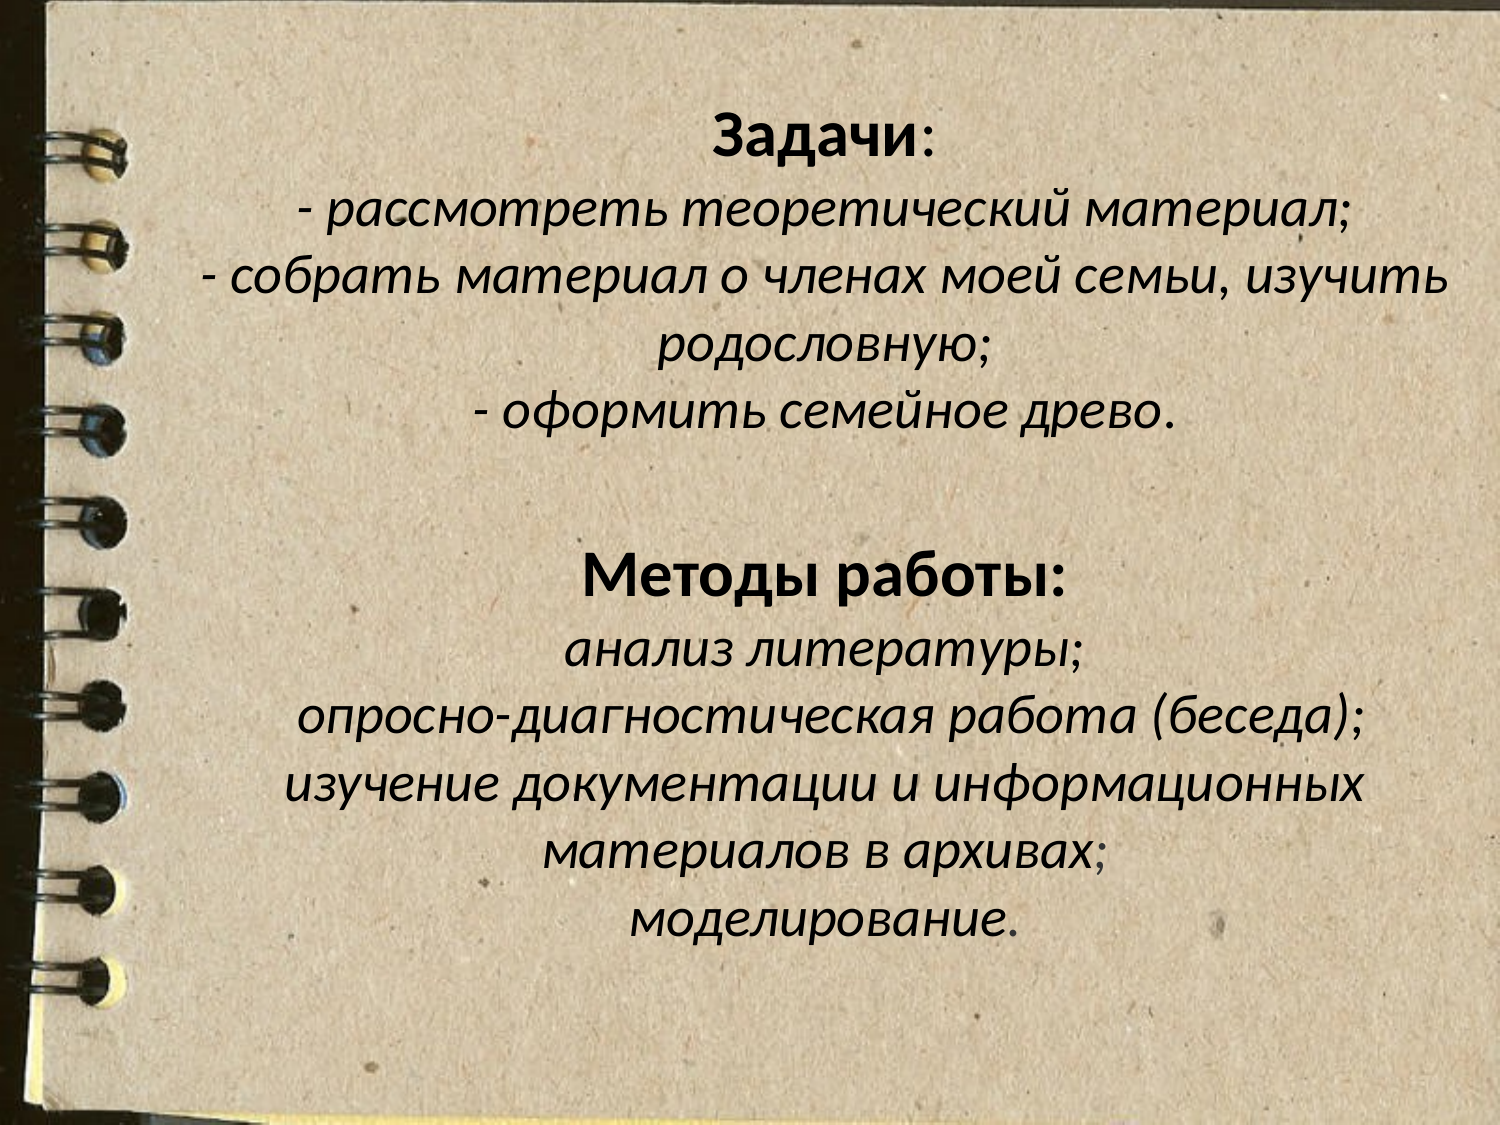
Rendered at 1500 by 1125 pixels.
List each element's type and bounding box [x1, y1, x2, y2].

list [0, 0, 1500, 1125]
